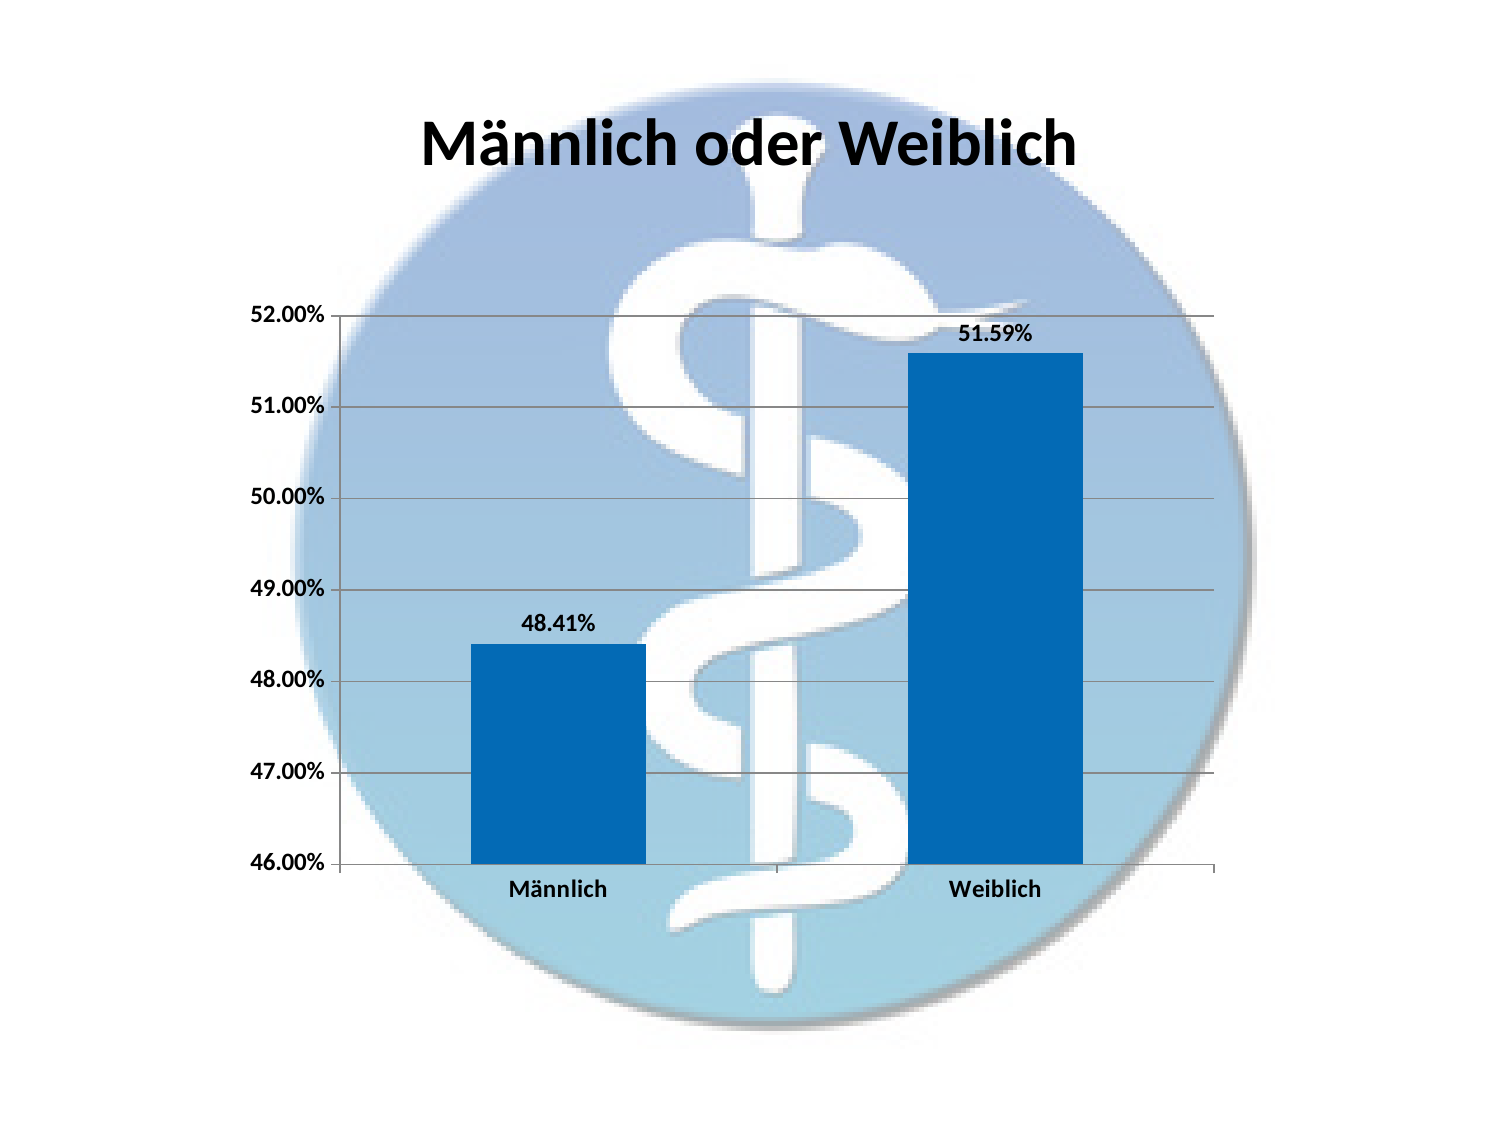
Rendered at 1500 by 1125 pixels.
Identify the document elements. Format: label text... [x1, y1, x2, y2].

title Männlich oder Weiblich [75, 45, 1425, 233]
chart [74, 262, 1426, 1006]
